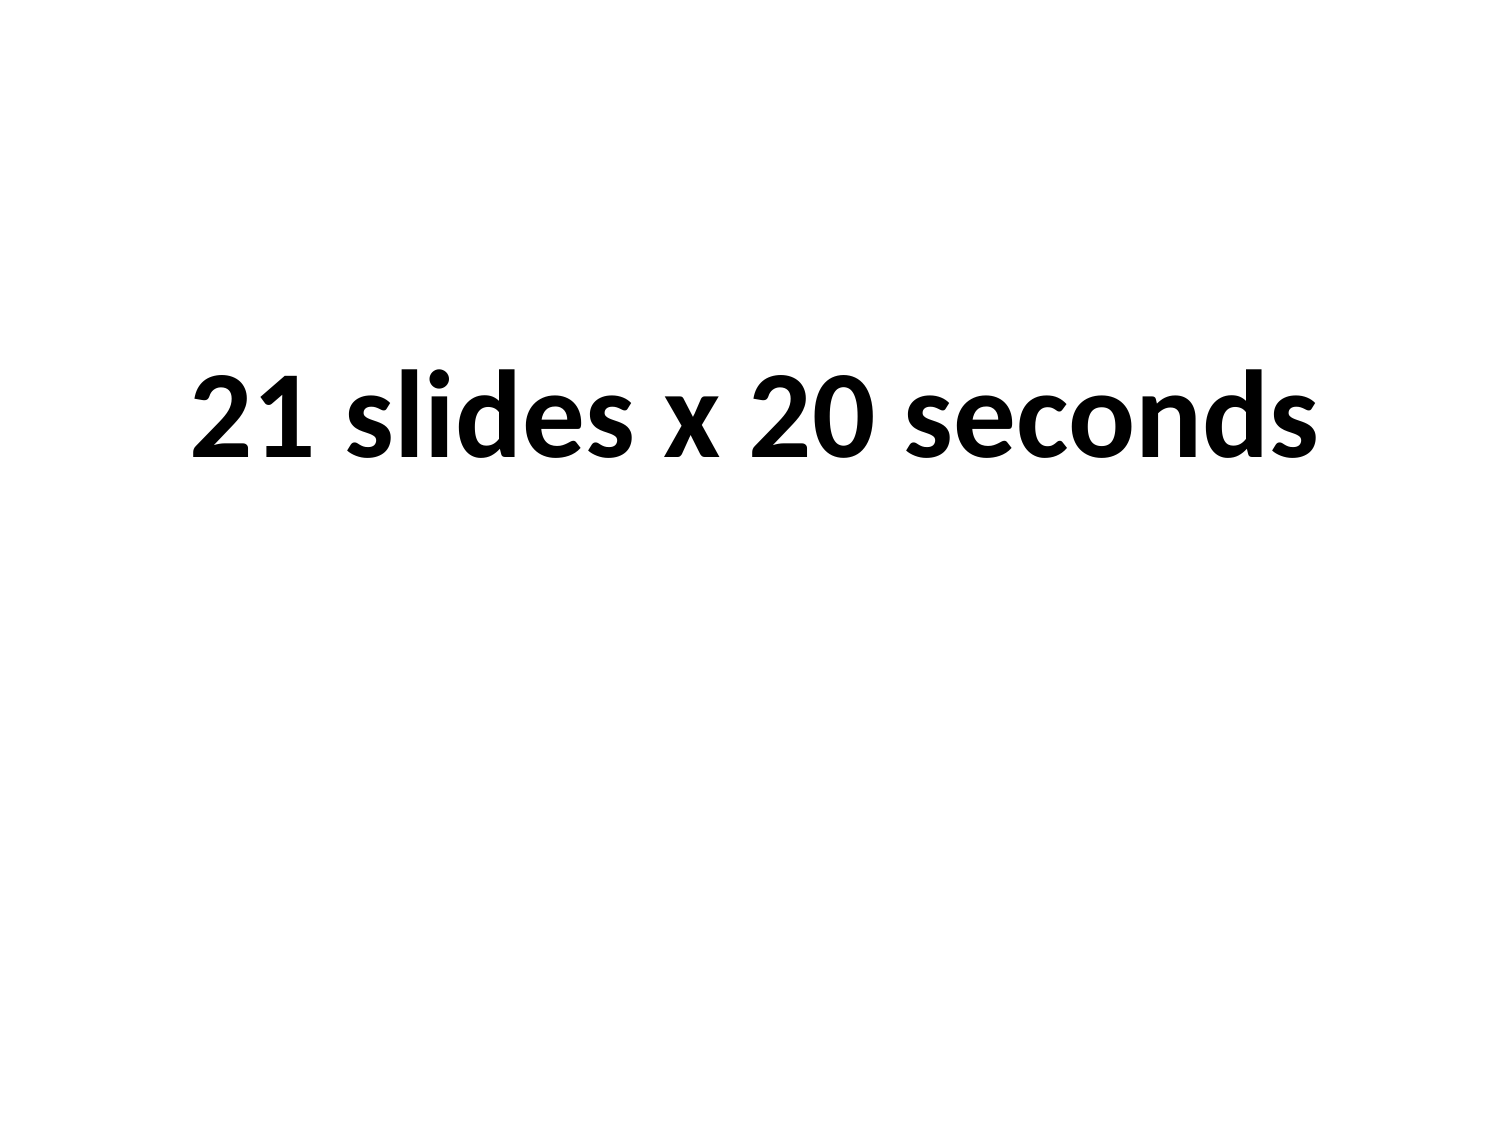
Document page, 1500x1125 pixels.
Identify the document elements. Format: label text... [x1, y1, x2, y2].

text_box 21 slides x 20 seconds [174, 324, 1350, 490]
